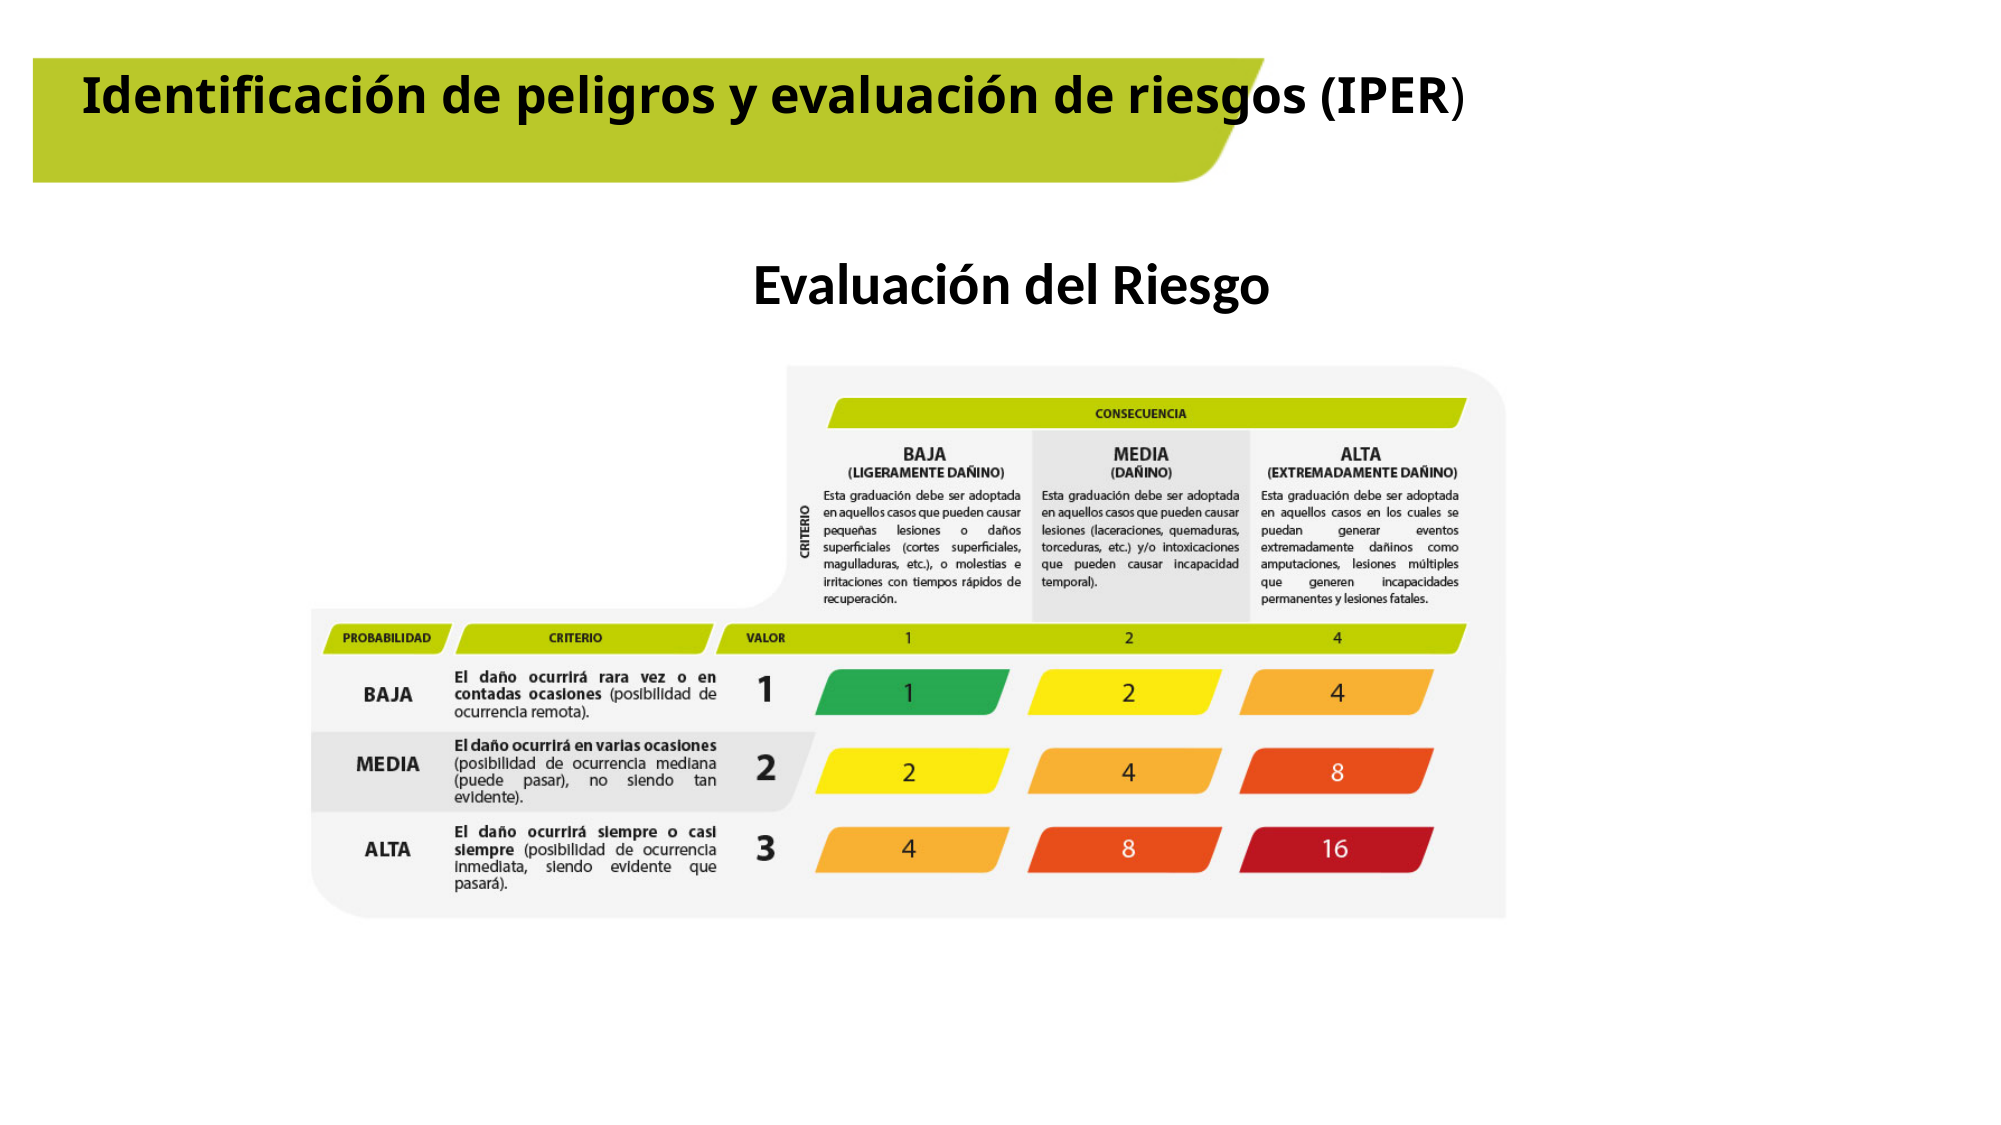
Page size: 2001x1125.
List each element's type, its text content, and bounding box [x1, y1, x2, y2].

text_box Evaluación del Riesgo [738, 238, 1739, 324]
picture [291, 324, 1518, 932]
text_box Identificación de peligros y evaluación de riesgos (IPER) [1292, 56, 1489, 192]
picture [32, 45, 1292, 220]
